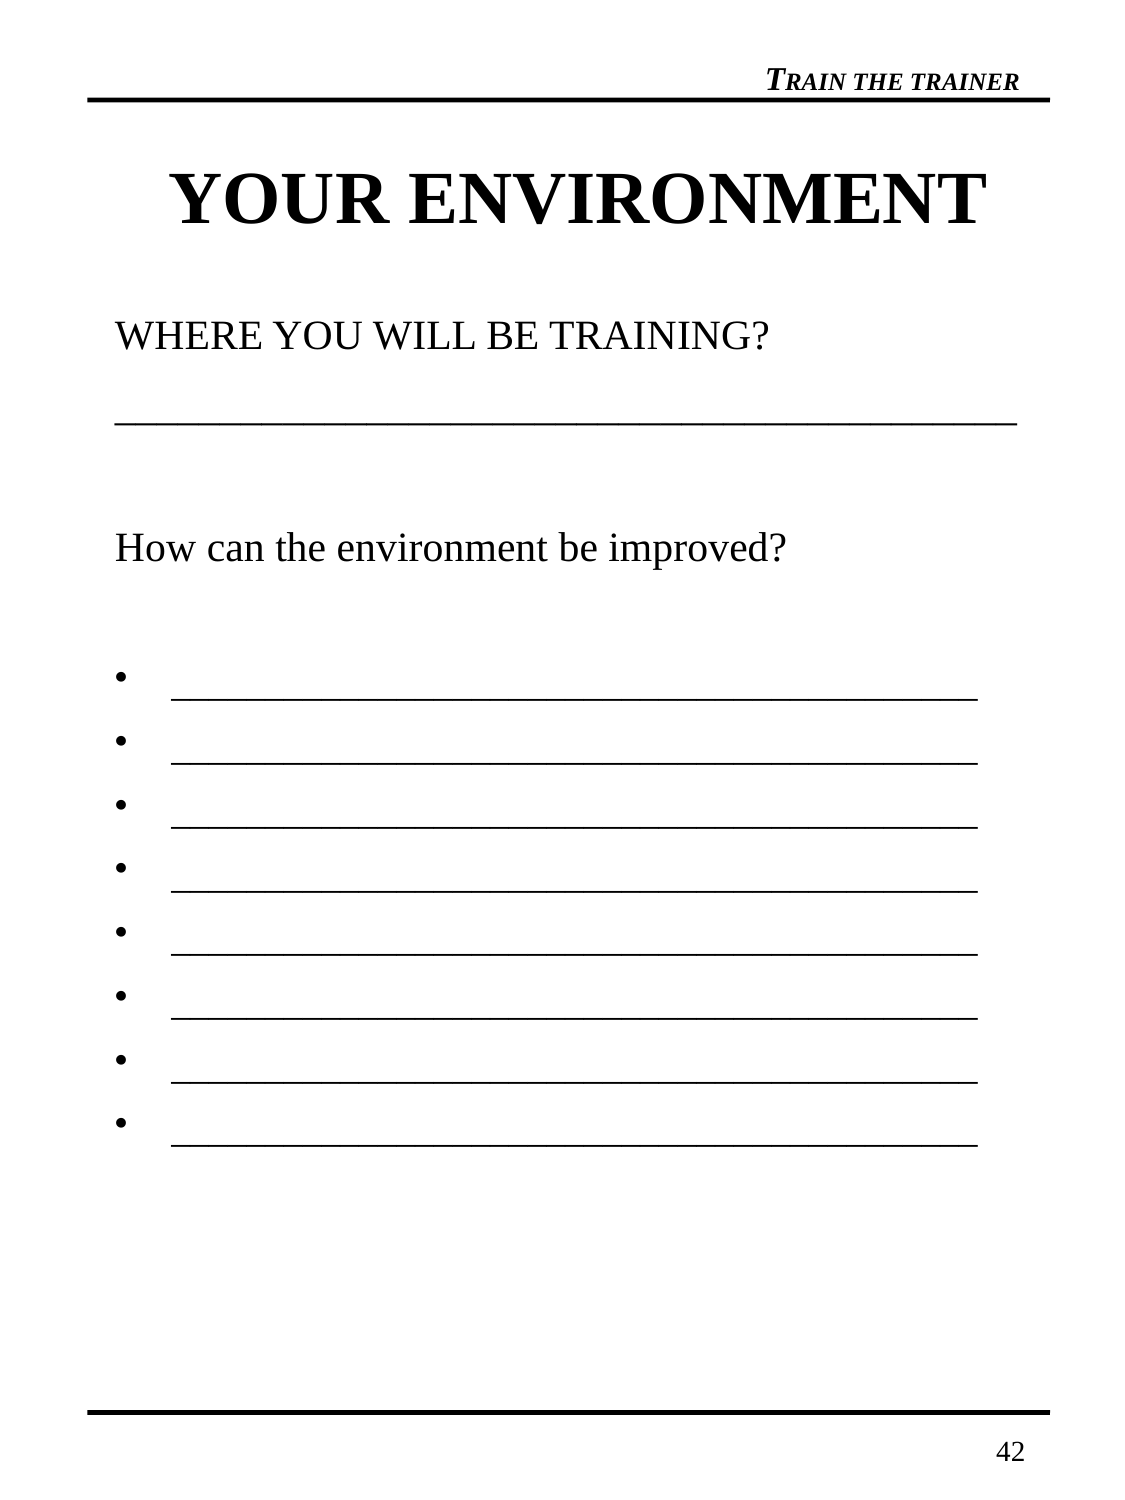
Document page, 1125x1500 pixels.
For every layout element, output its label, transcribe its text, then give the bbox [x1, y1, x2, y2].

title YOUR ENVIRONMENT [99, 75, 1057, 287]
list WHERE YOU WILL BE TRAINING? ___________________________________________ How can the environment be improved? ___________________________________________ ___________________________________________ ___________________________________________ ___________________________________________ ___________________________________________ ___________________________________________ ___________________________________________ ___________________________________________ [99, 287, 1063, 1375]
slide_number 42 [806, 1425, 1041, 1467]
